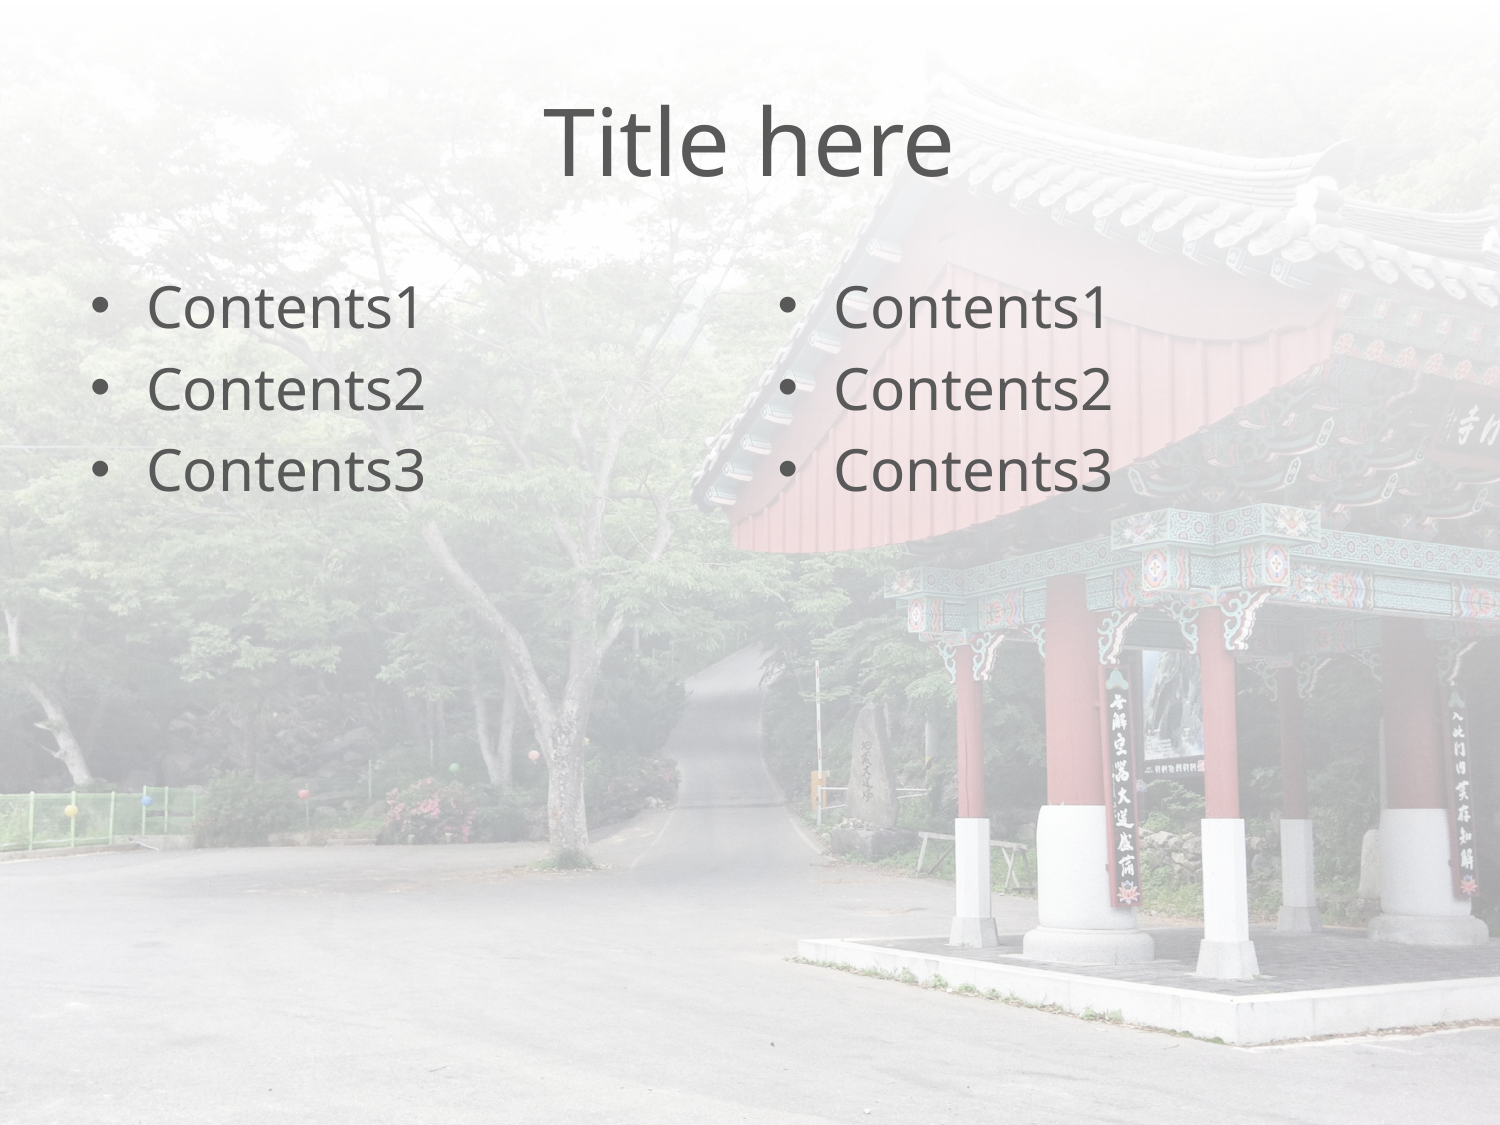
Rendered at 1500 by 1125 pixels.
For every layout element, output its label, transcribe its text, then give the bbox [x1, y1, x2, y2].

list Contents1 Contents2 Contents3 [762, 262, 1425, 1005]
list Contents1 Contents2 Contents3 [75, 262, 738, 1005]
title Title here [75, 45, 1425, 233]
text_box [0, 0, 1500, 1125]
